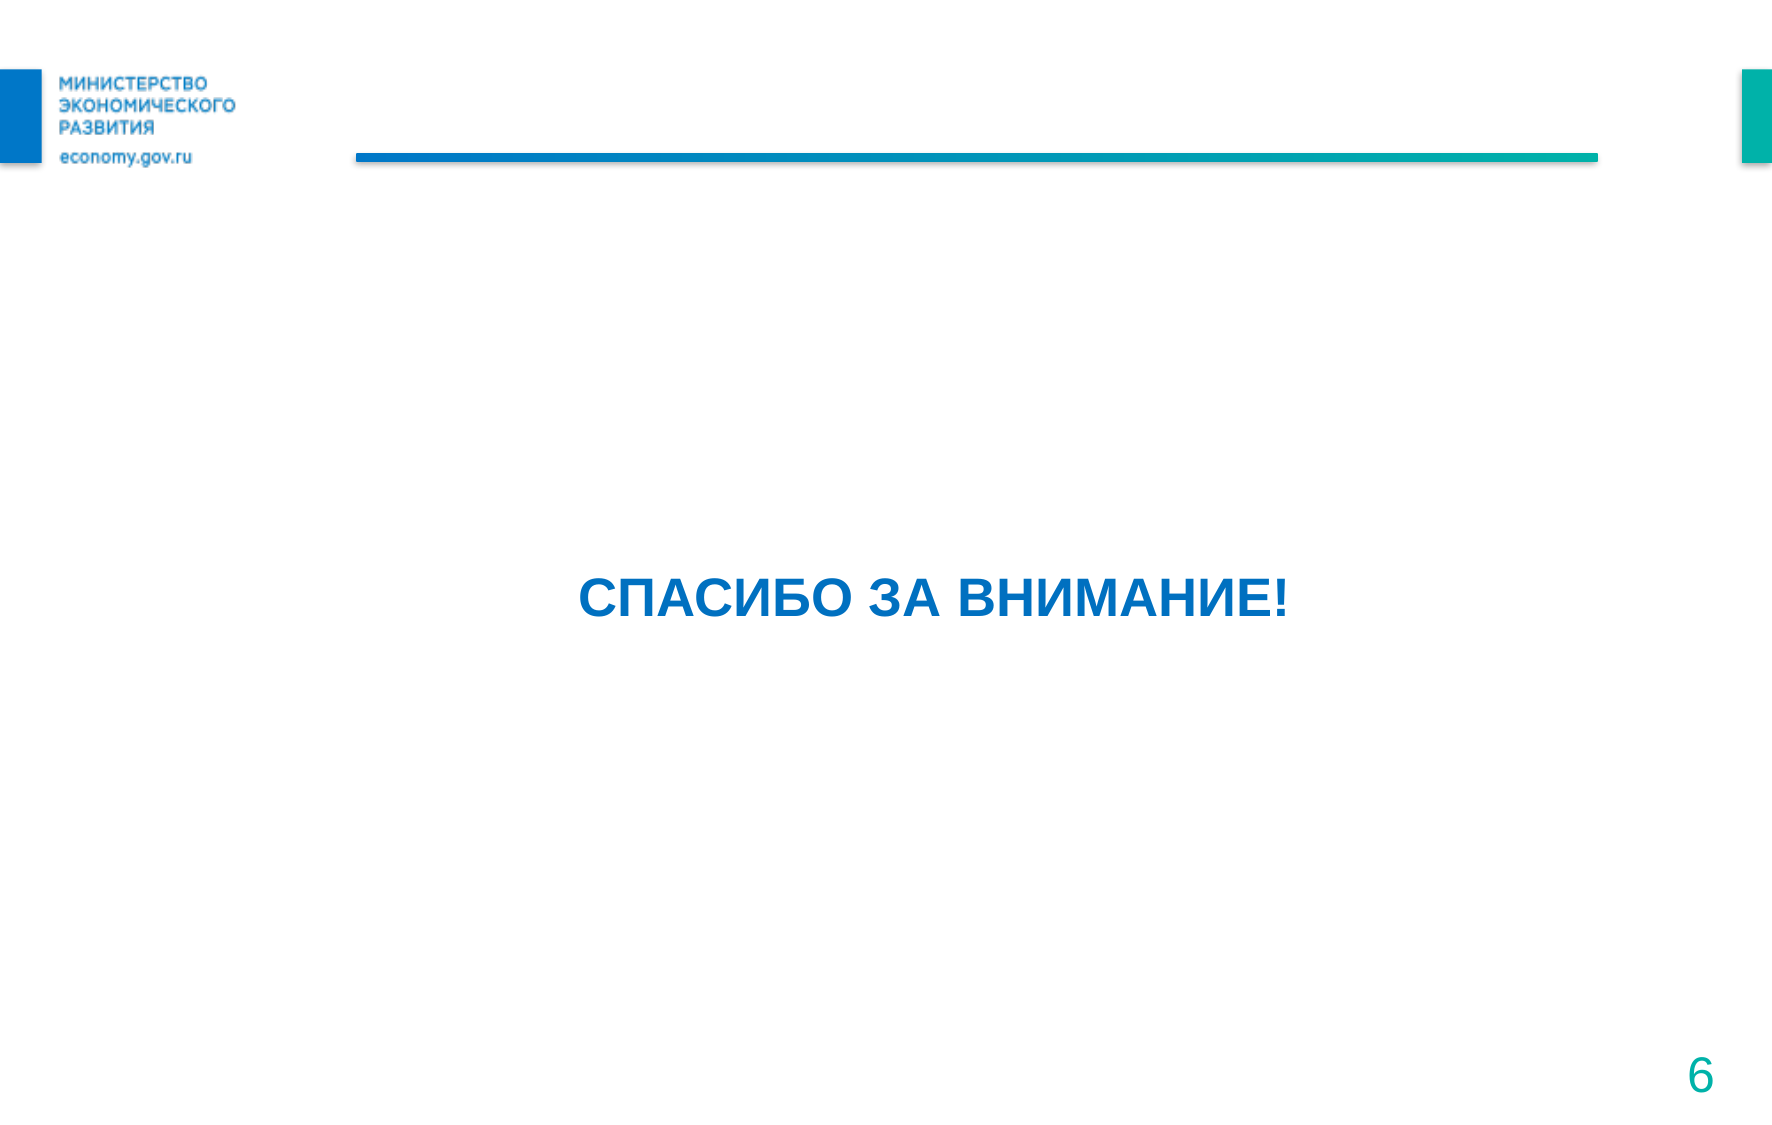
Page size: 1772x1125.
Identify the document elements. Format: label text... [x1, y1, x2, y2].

slide_number 6 [1582, 1035, 1731, 1095]
list СПАСИБО ЗА ВНИМАНИЕ! [578, 562, 1312, 740]
